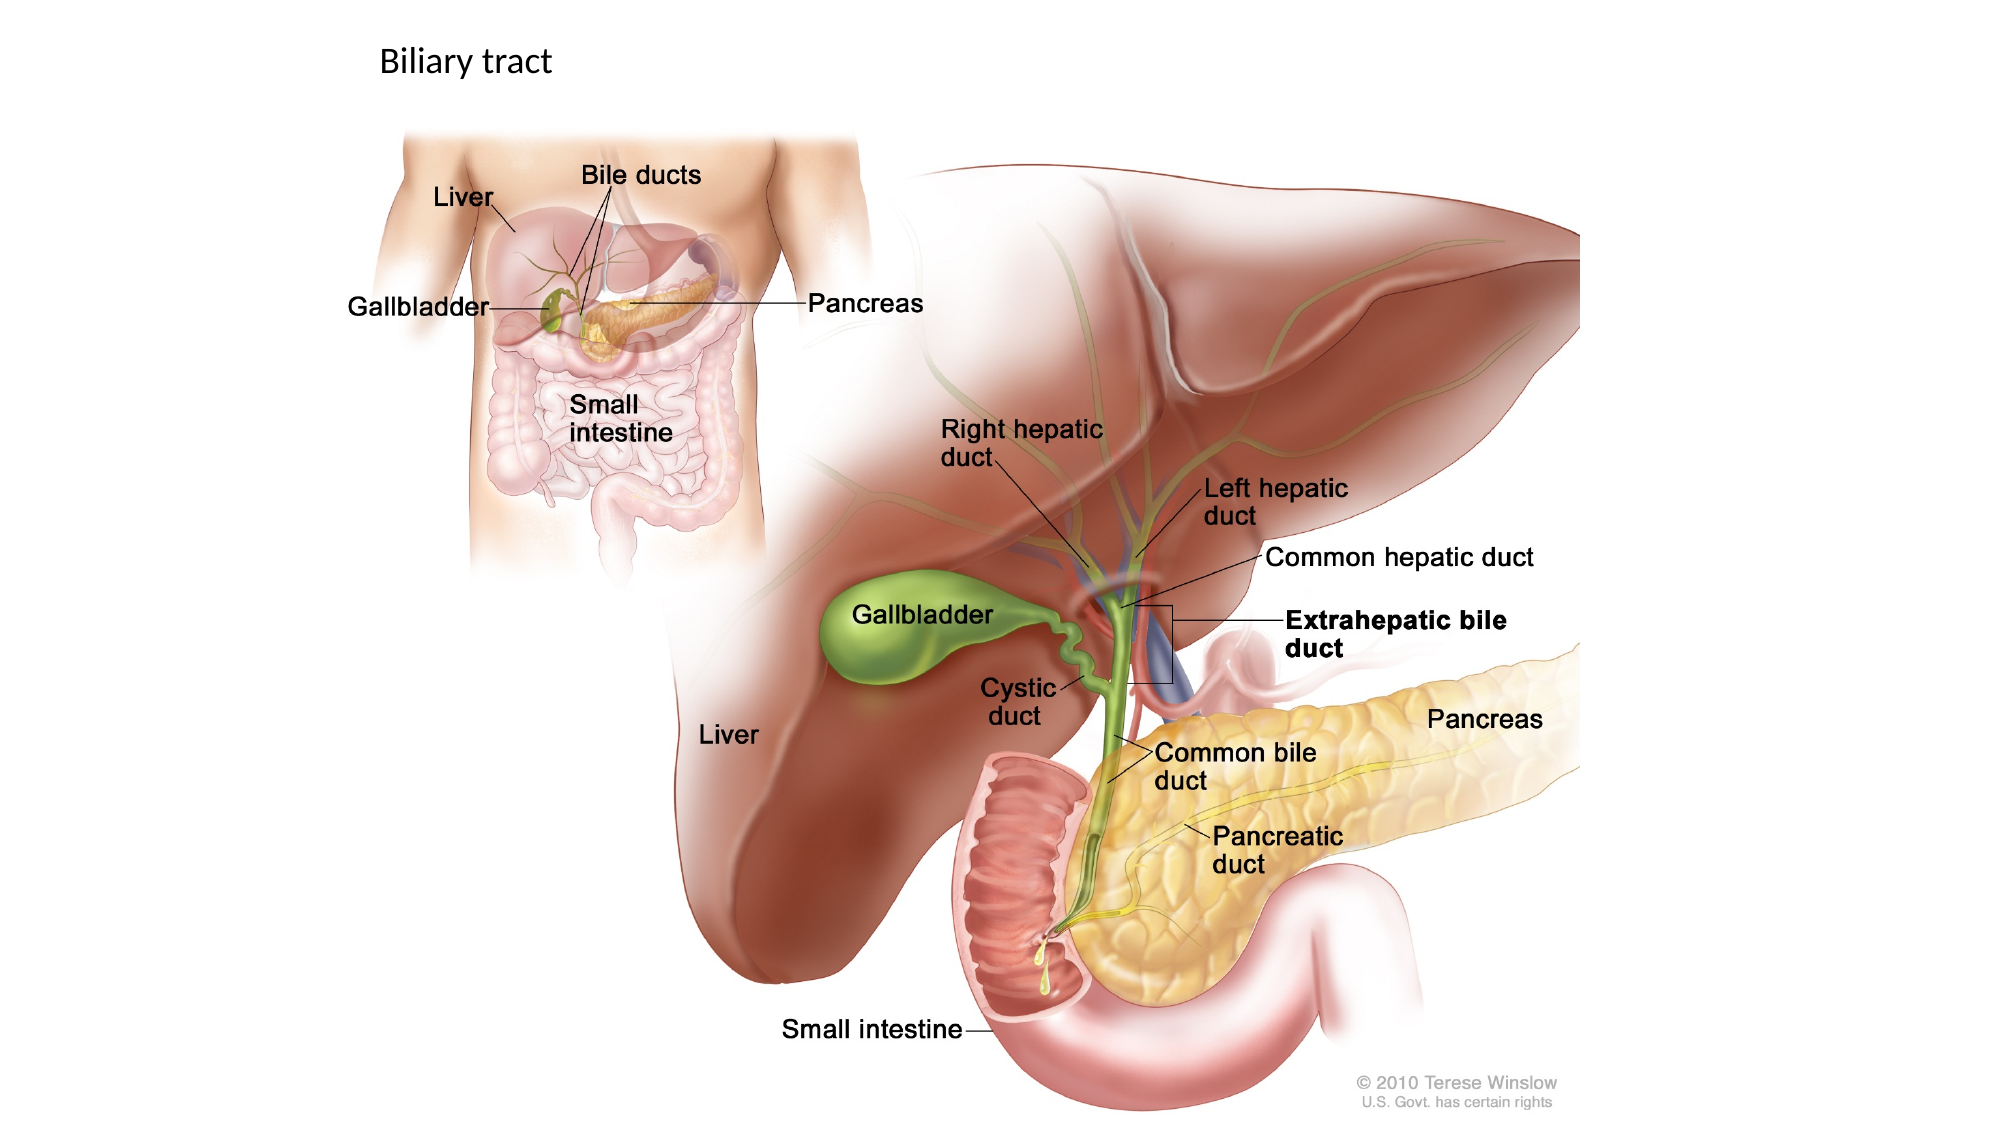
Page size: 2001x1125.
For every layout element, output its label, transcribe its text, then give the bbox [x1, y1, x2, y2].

text_box Biliary tract [364, 28, 1721, 89]
picture [338, 120, 1580, 1125]
